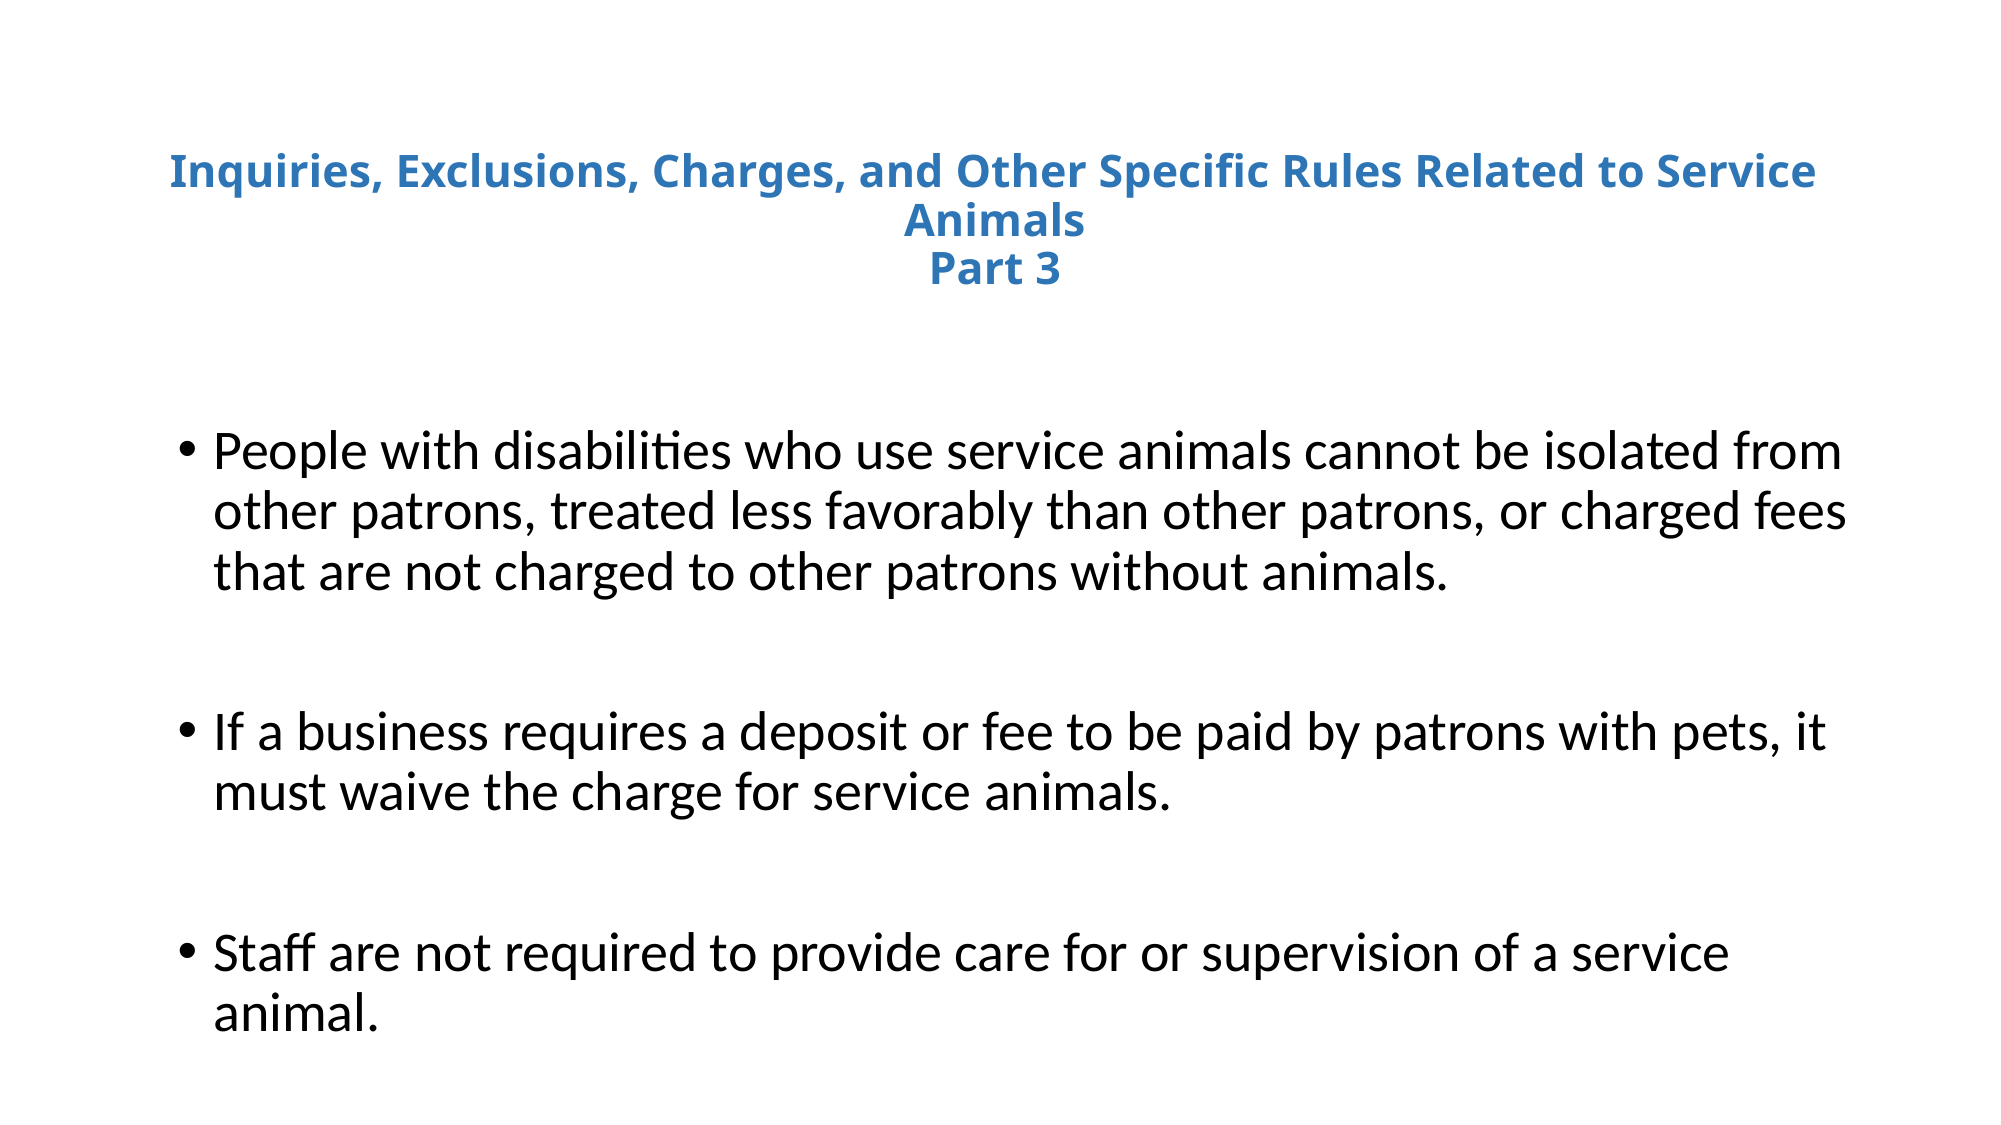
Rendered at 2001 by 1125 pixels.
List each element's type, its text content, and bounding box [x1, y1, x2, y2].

title Inquiries, Exclusions, Charges, and Other Specific Rules Related to Service Animals Part 3 [132, 139, 1858, 358]
list People with disabilities who use service animals cannot be isolated from other patrons, treated less favorably than other patrons, or charged fees that are not charged to other patrons without animals. If a business requires a deposit or fee to be paid by patrons with pets, it must waive the charge for service animals. Staff are not required to provide care for or supervision of a service animal. [162, 341, 1888, 1055]
